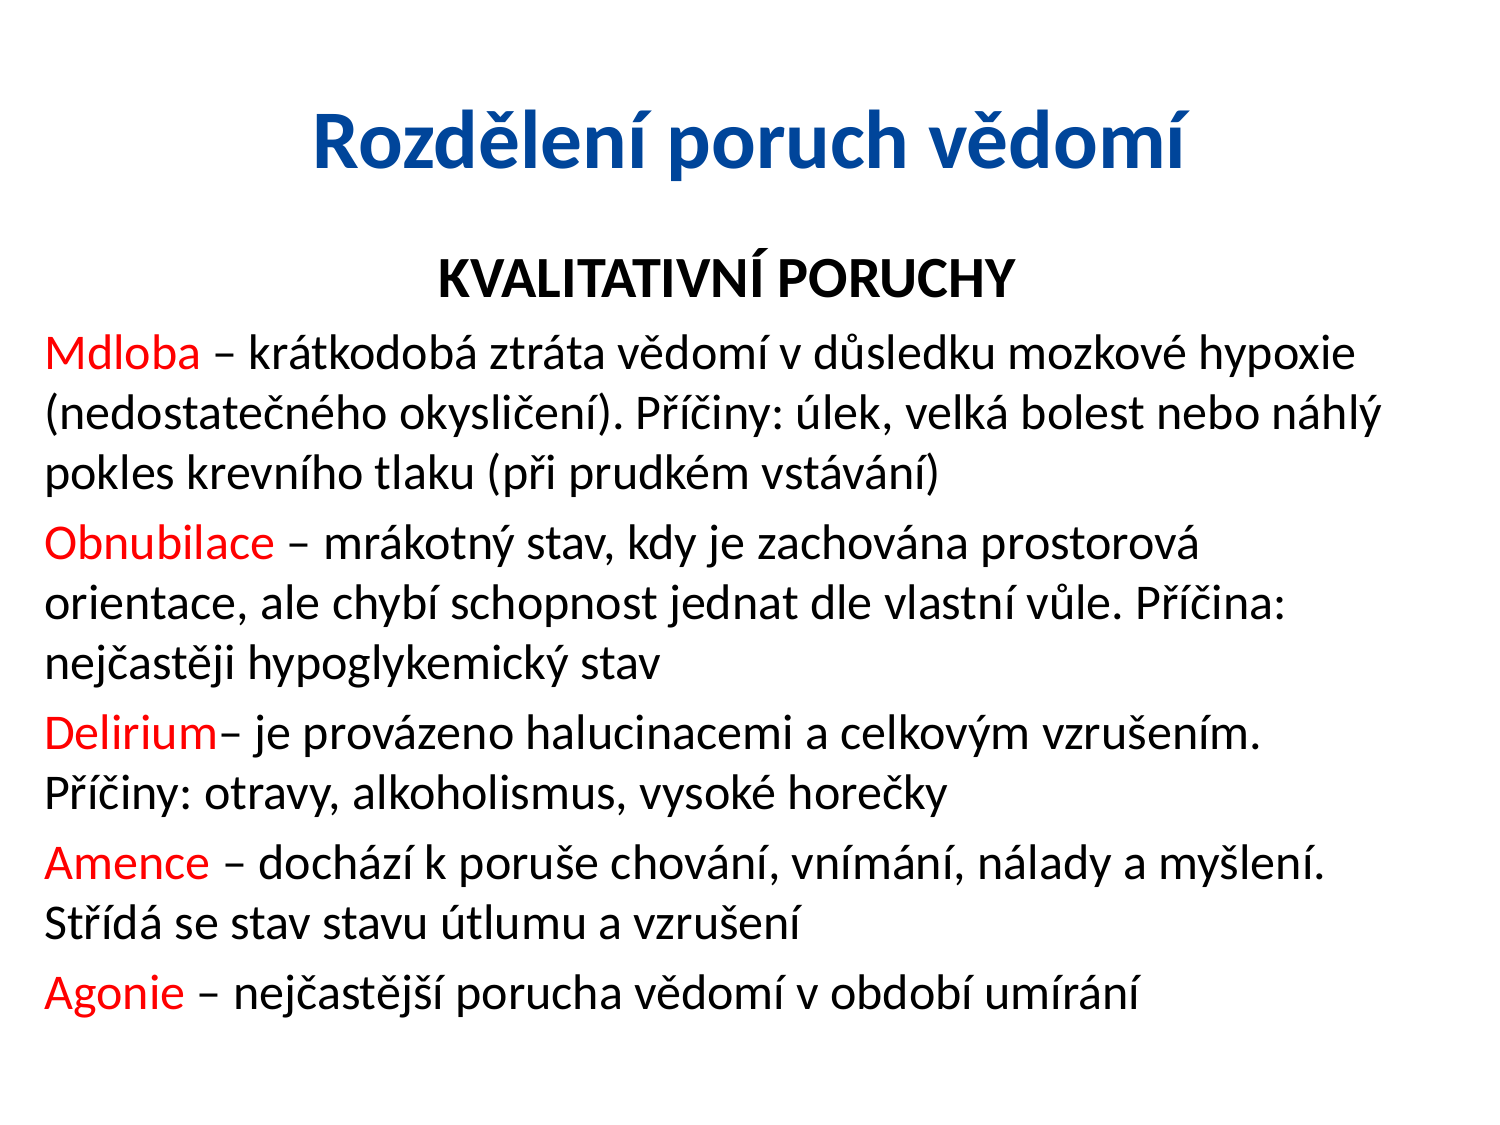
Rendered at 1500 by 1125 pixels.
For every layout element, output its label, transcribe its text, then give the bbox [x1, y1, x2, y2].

list KVALITATIVNÍ PORUCHY Mdloba – krátkodobá ztráta vědomí v důsledku mozkové hypoxie (nedostatečného okysličení). Příčiny: úlek, velká bolest nebo náhlý pokles krevního tlaku (při prudkém vstávání) Obnubilace – mrákotný stav, kdy je zachována prostorová orientace, ale chybí schopnost jednat dle vlastní vůle. Příčina: nejčastěji hypoglykemický stav Delirium– je provázeno halucinacemi a celkovým vzrušením. Příčiny: otravy, alkoholismus, vysoké horečky Amence – dochází k poruše chování, vnímání, nálady a myšlení. Střídá se stav stavu útlumu a vzrušení Agonie – nejčastější porucha vědomí v období umírání [29, 231, 1425, 907]
text_box Rozdělení poruch vědomí [74, 54, 1425, 187]
